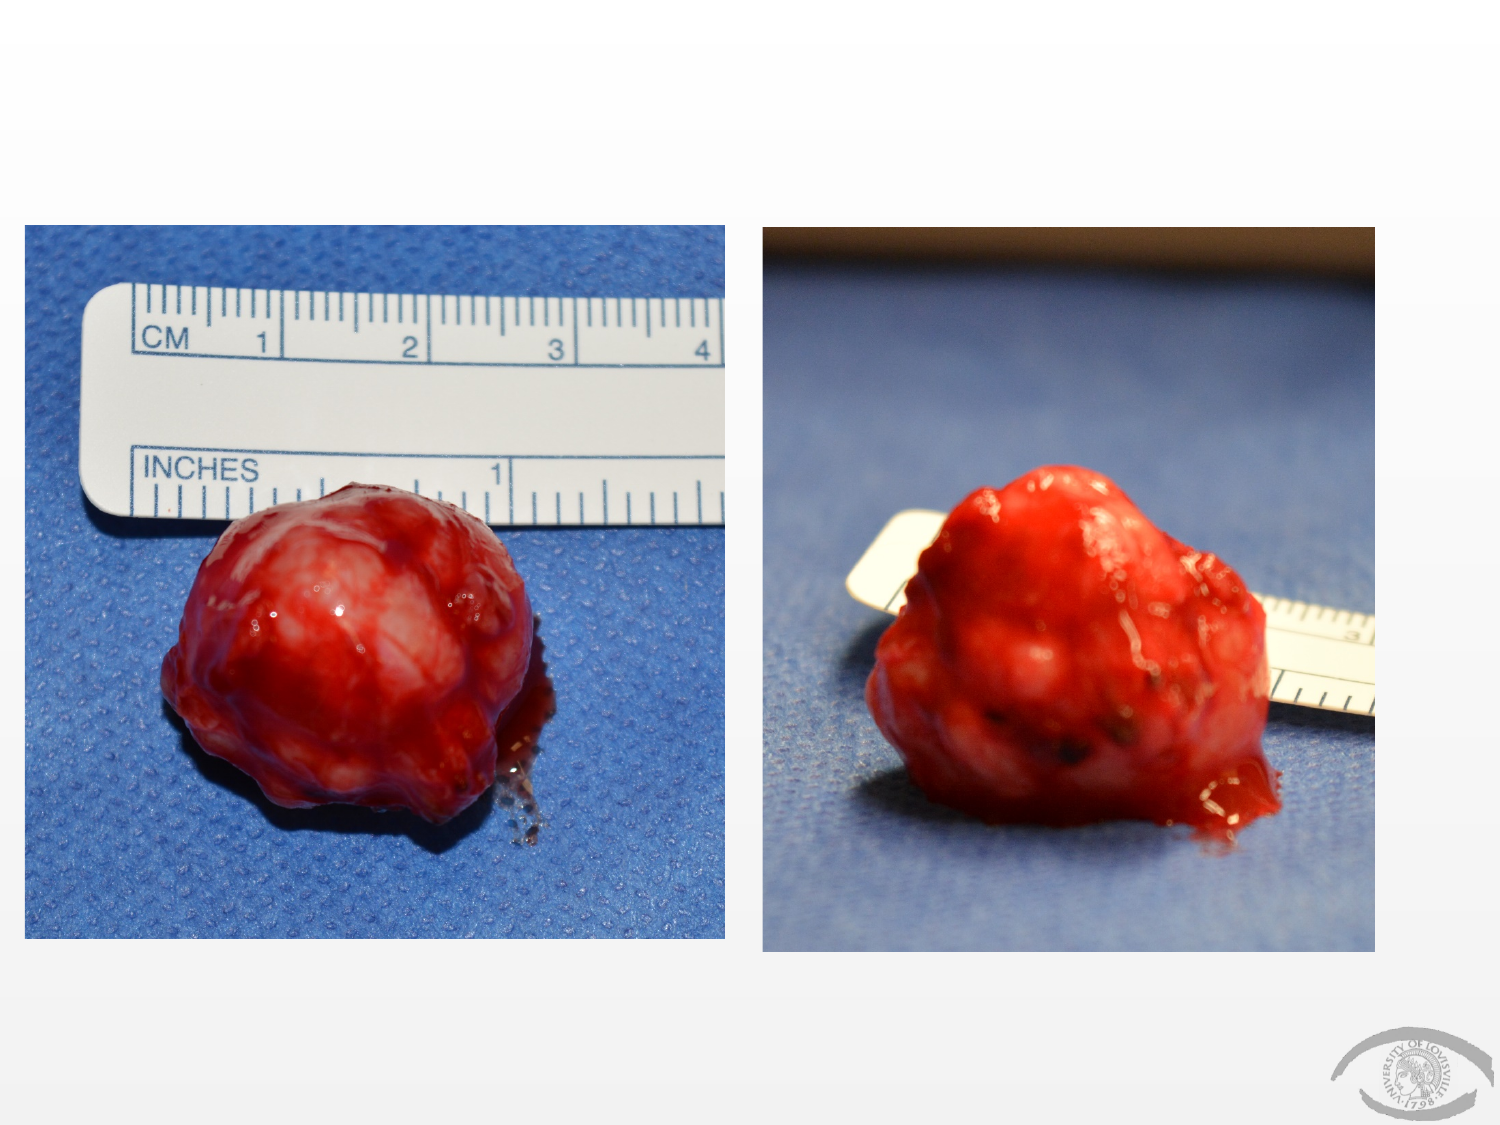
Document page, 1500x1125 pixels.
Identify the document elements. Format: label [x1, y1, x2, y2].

picture [762, 227, 1376, 952]
picture [24, 224, 726, 940]
picture [1329, 1025, 1496, 1123]
